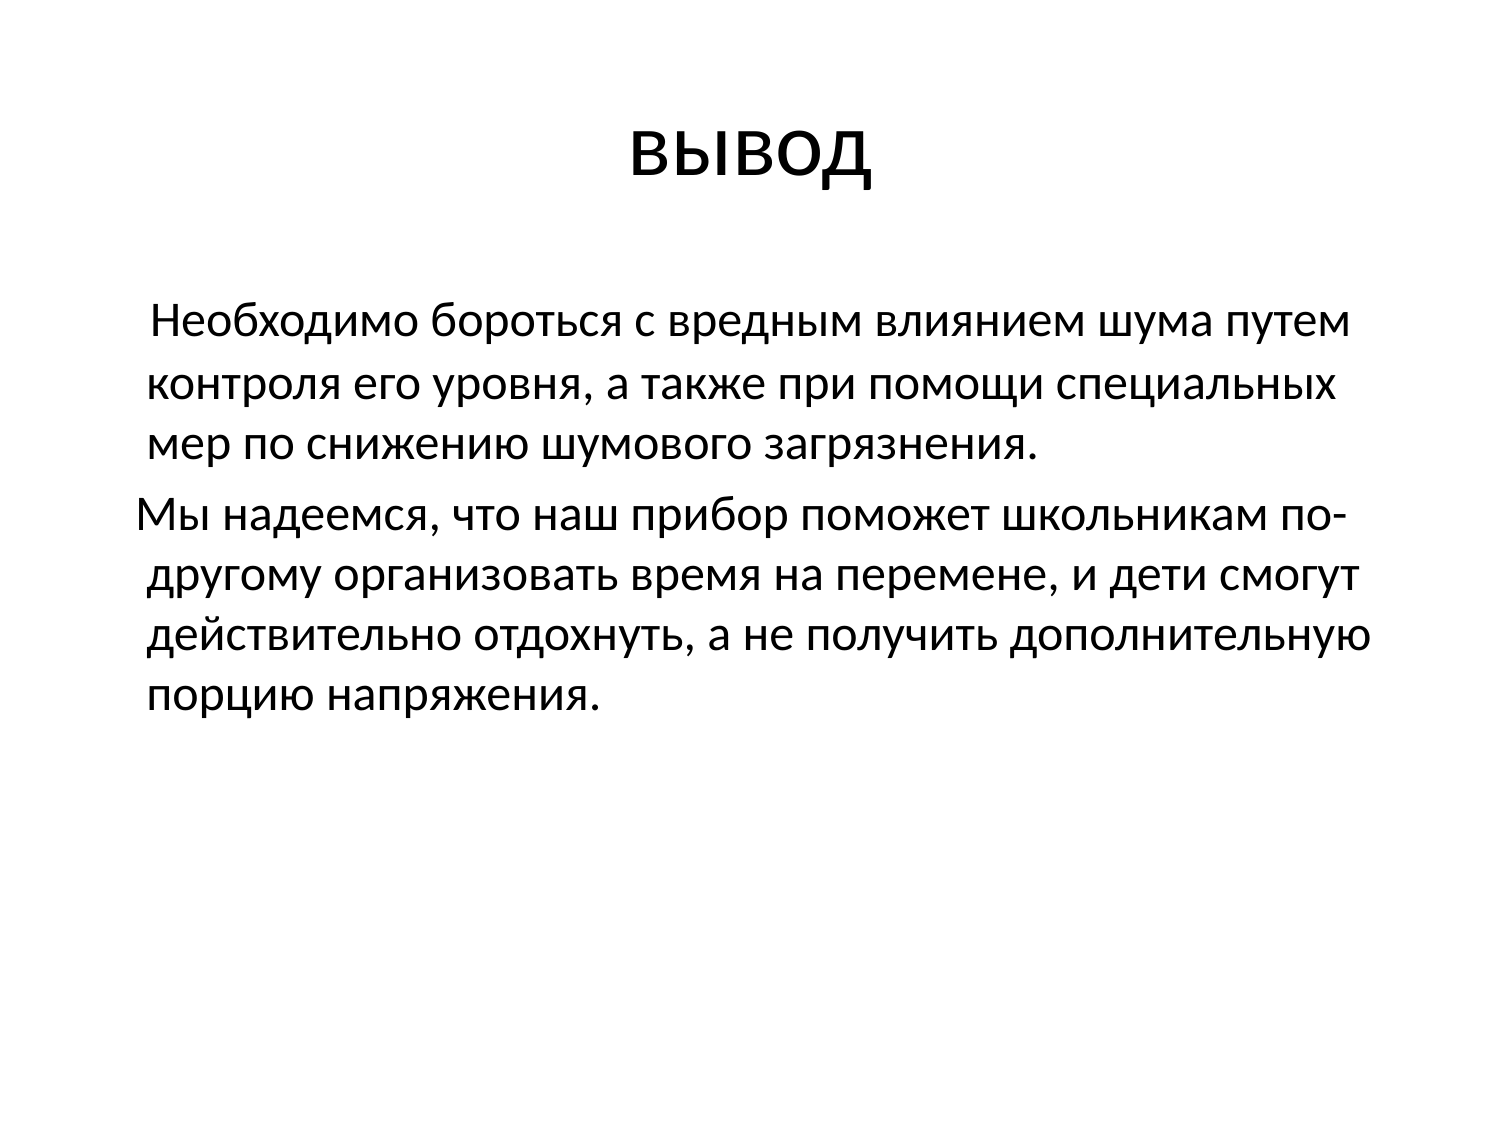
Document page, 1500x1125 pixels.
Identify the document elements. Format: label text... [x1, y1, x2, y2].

title вывод [75, 45, 1425, 233]
list Необходимо бороться с вредным влиянием шума путем контроля его уровня, а также при помощи специальных мер по снижению шумового загрязнения. Мы надеемся, что наш прибор поможет школьникам по-другому организовать время на перемене, и дети смогут действительно отдохнуть, а не получить дополнительную порцию напряжения. [75, 262, 1425, 1005]
